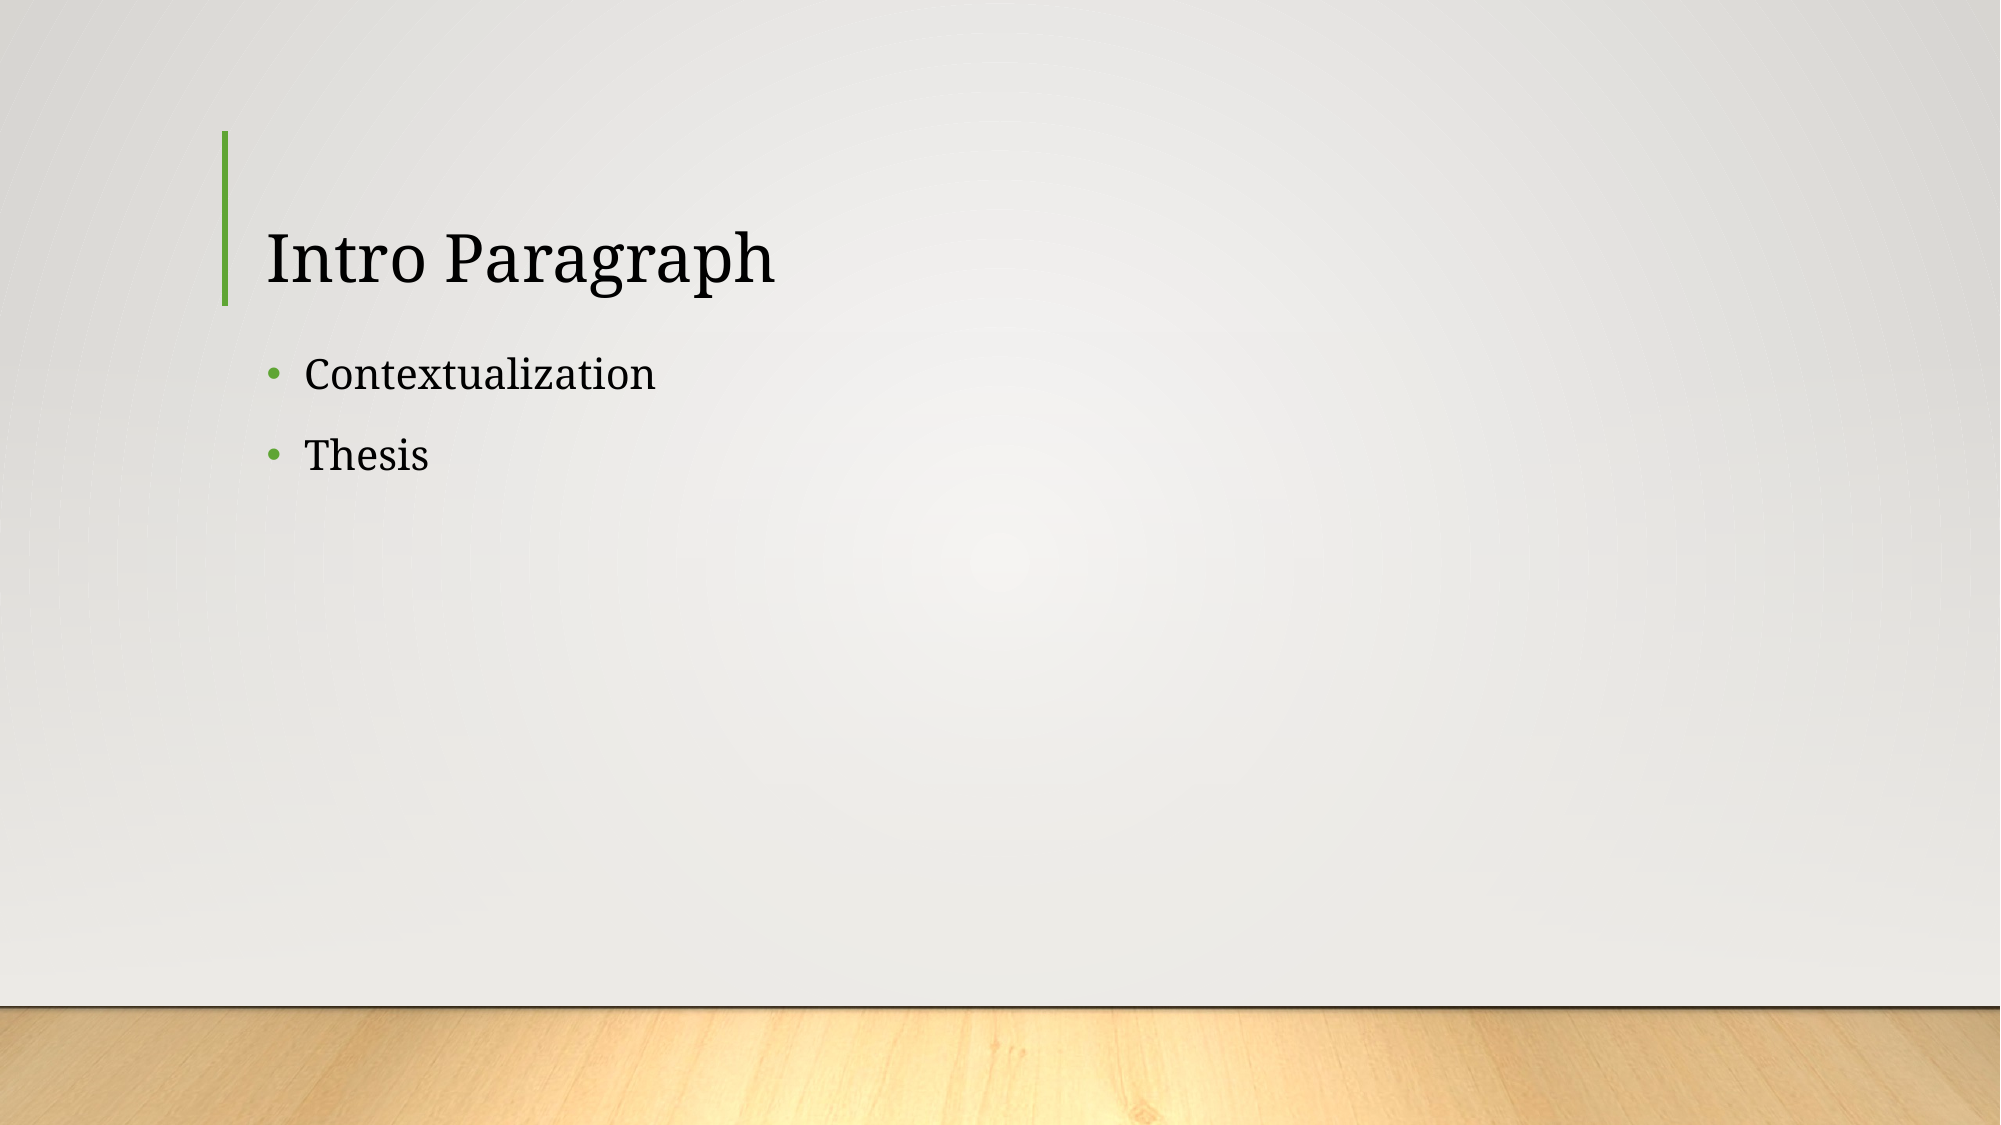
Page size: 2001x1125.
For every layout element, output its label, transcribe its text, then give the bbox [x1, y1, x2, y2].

list Contextualization Thesis [251, 330, 1814, 897]
title Intro Paragraph [251, 131, 1814, 305]
picture [0, 1006, 2000, 1125]
